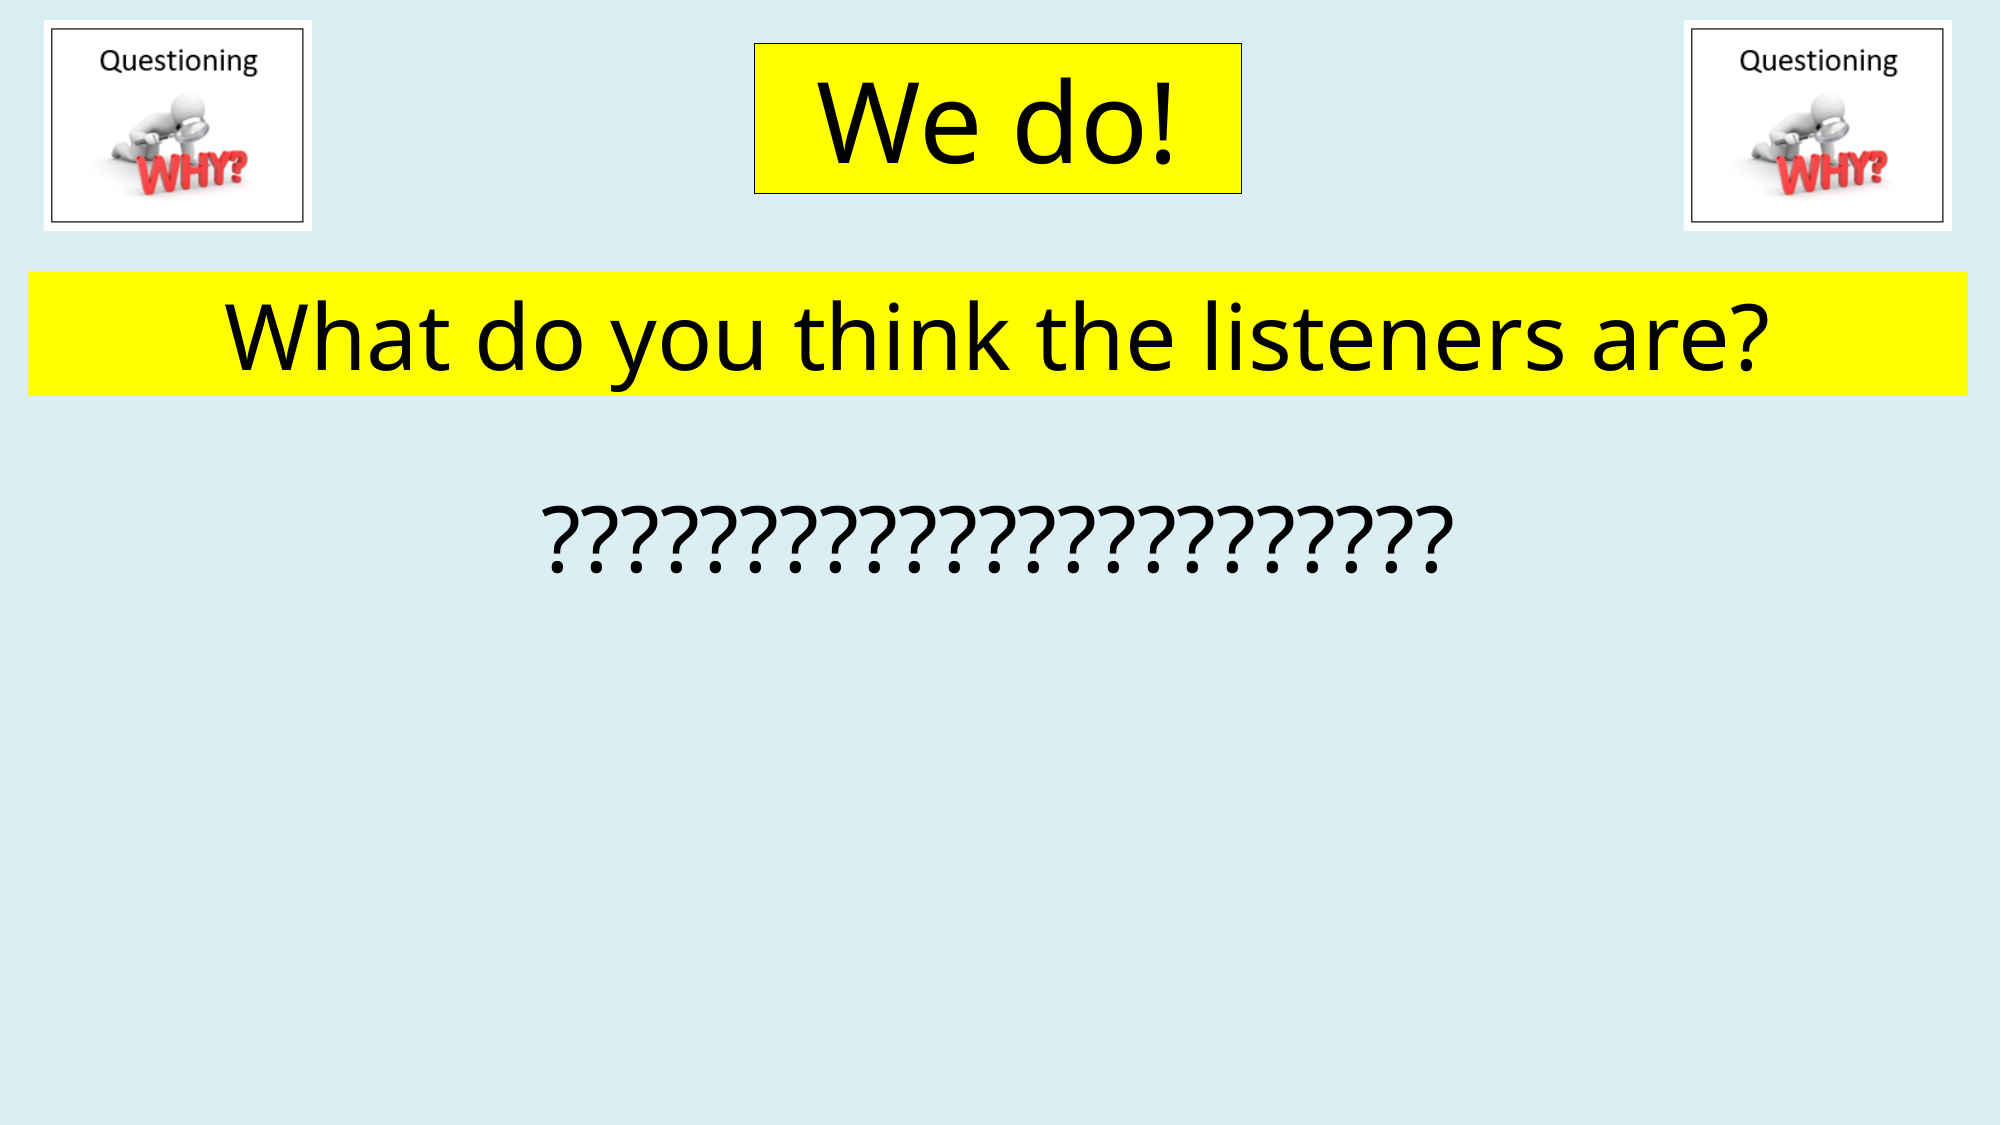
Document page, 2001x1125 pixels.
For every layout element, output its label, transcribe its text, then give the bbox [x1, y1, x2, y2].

text_box We do! [754, 43, 1242, 194]
text_box What do you think the listeners are? [28, 271, 1968, 397]
picture [1684, 19, 1953, 232]
picture [43, 19, 312, 232]
text_box ??????????????????????? [28, 473, 1968, 599]
